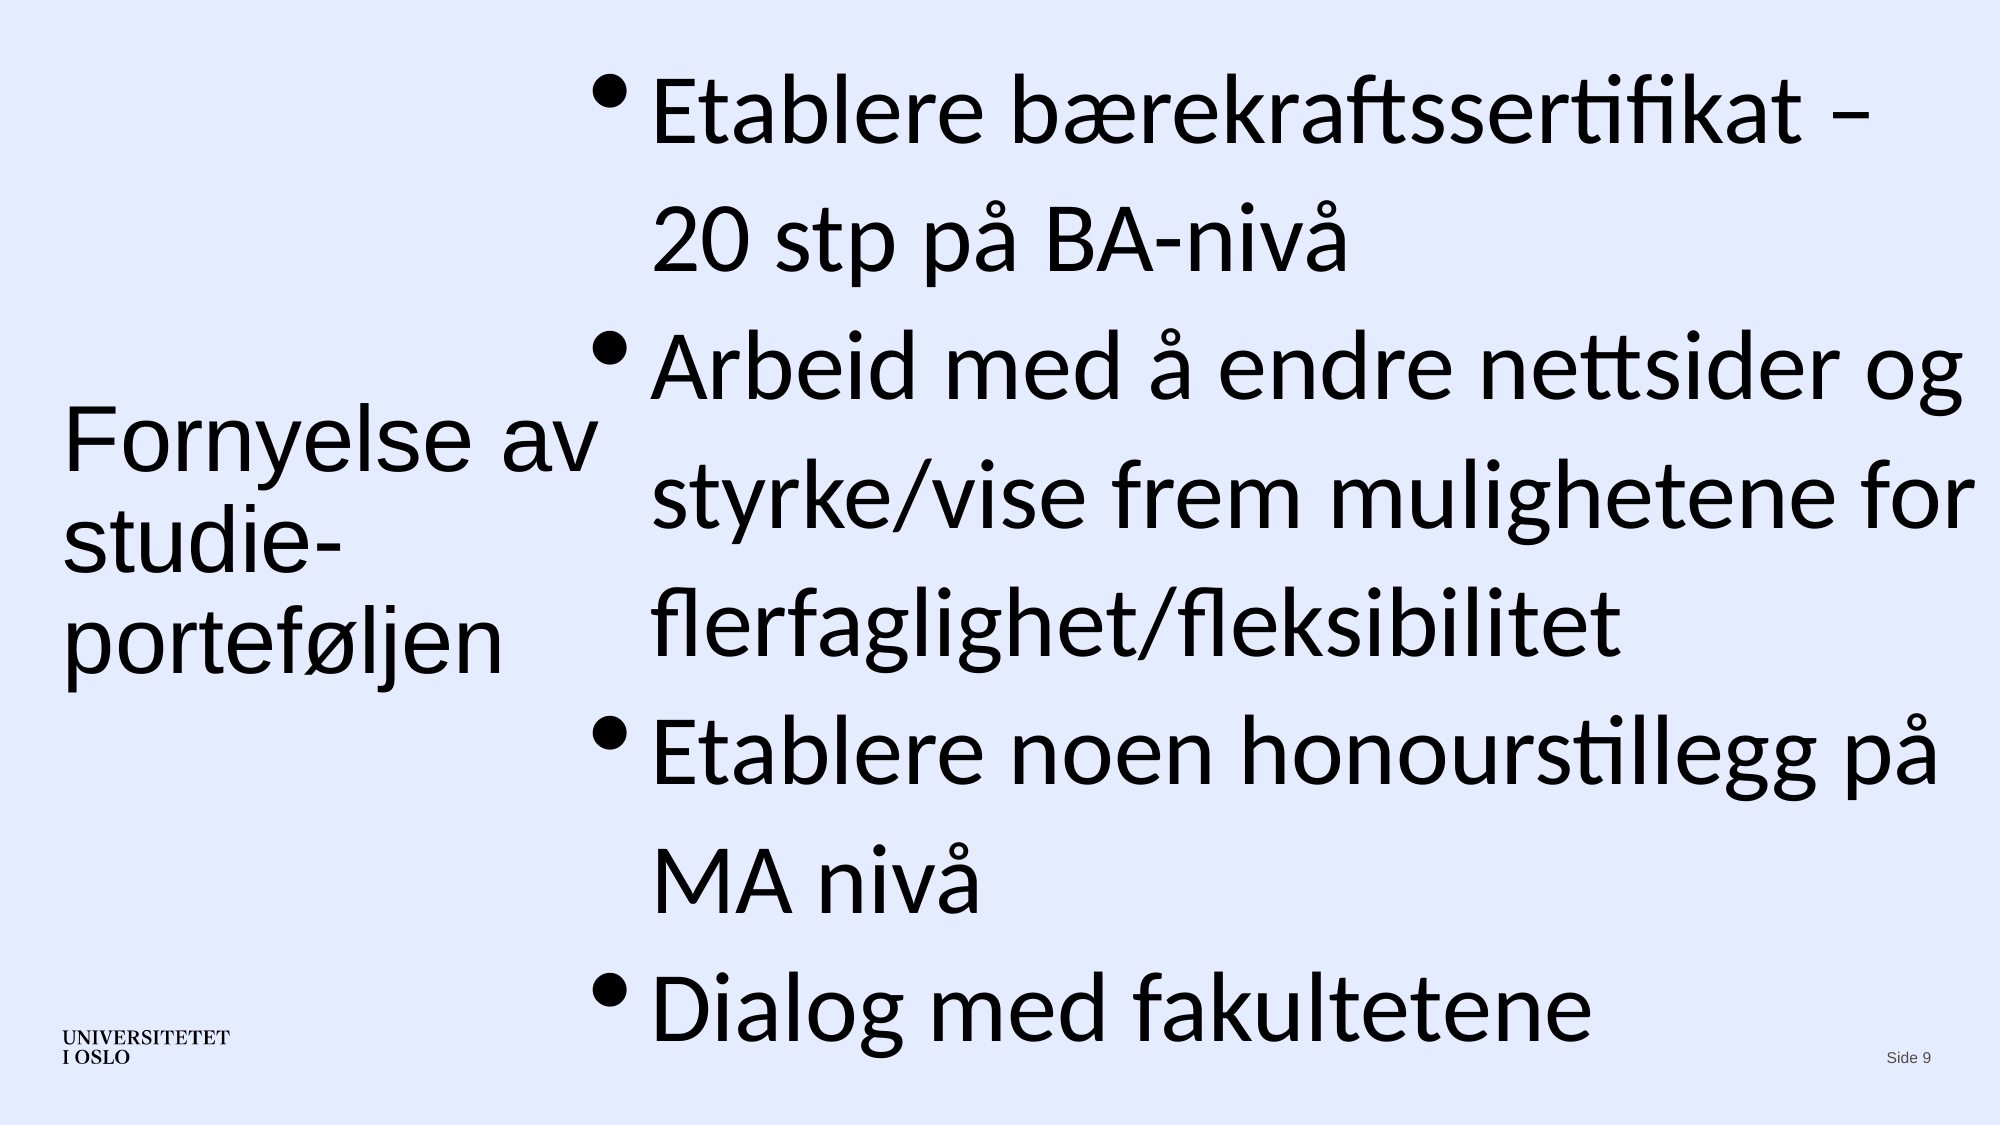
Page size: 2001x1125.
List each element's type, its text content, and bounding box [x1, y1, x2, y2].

list Etablere bærekraftssertifikat – 20 stp på BA-nivå Arbeid med å endre nettsider og styrke/vise frem mulighetene for flerfaglighet/fleksibilitet Etablere noen honourstillegg på MA nivå Dialog med fakultetene [593, 34, 2000, 1044]
title Fornyelse av studie-porteføljen [62, 456, 593, 629]
picture [62, 1030, 230, 1064]
slide_number Side 9 [1848, 1027, 1947, 1088]
